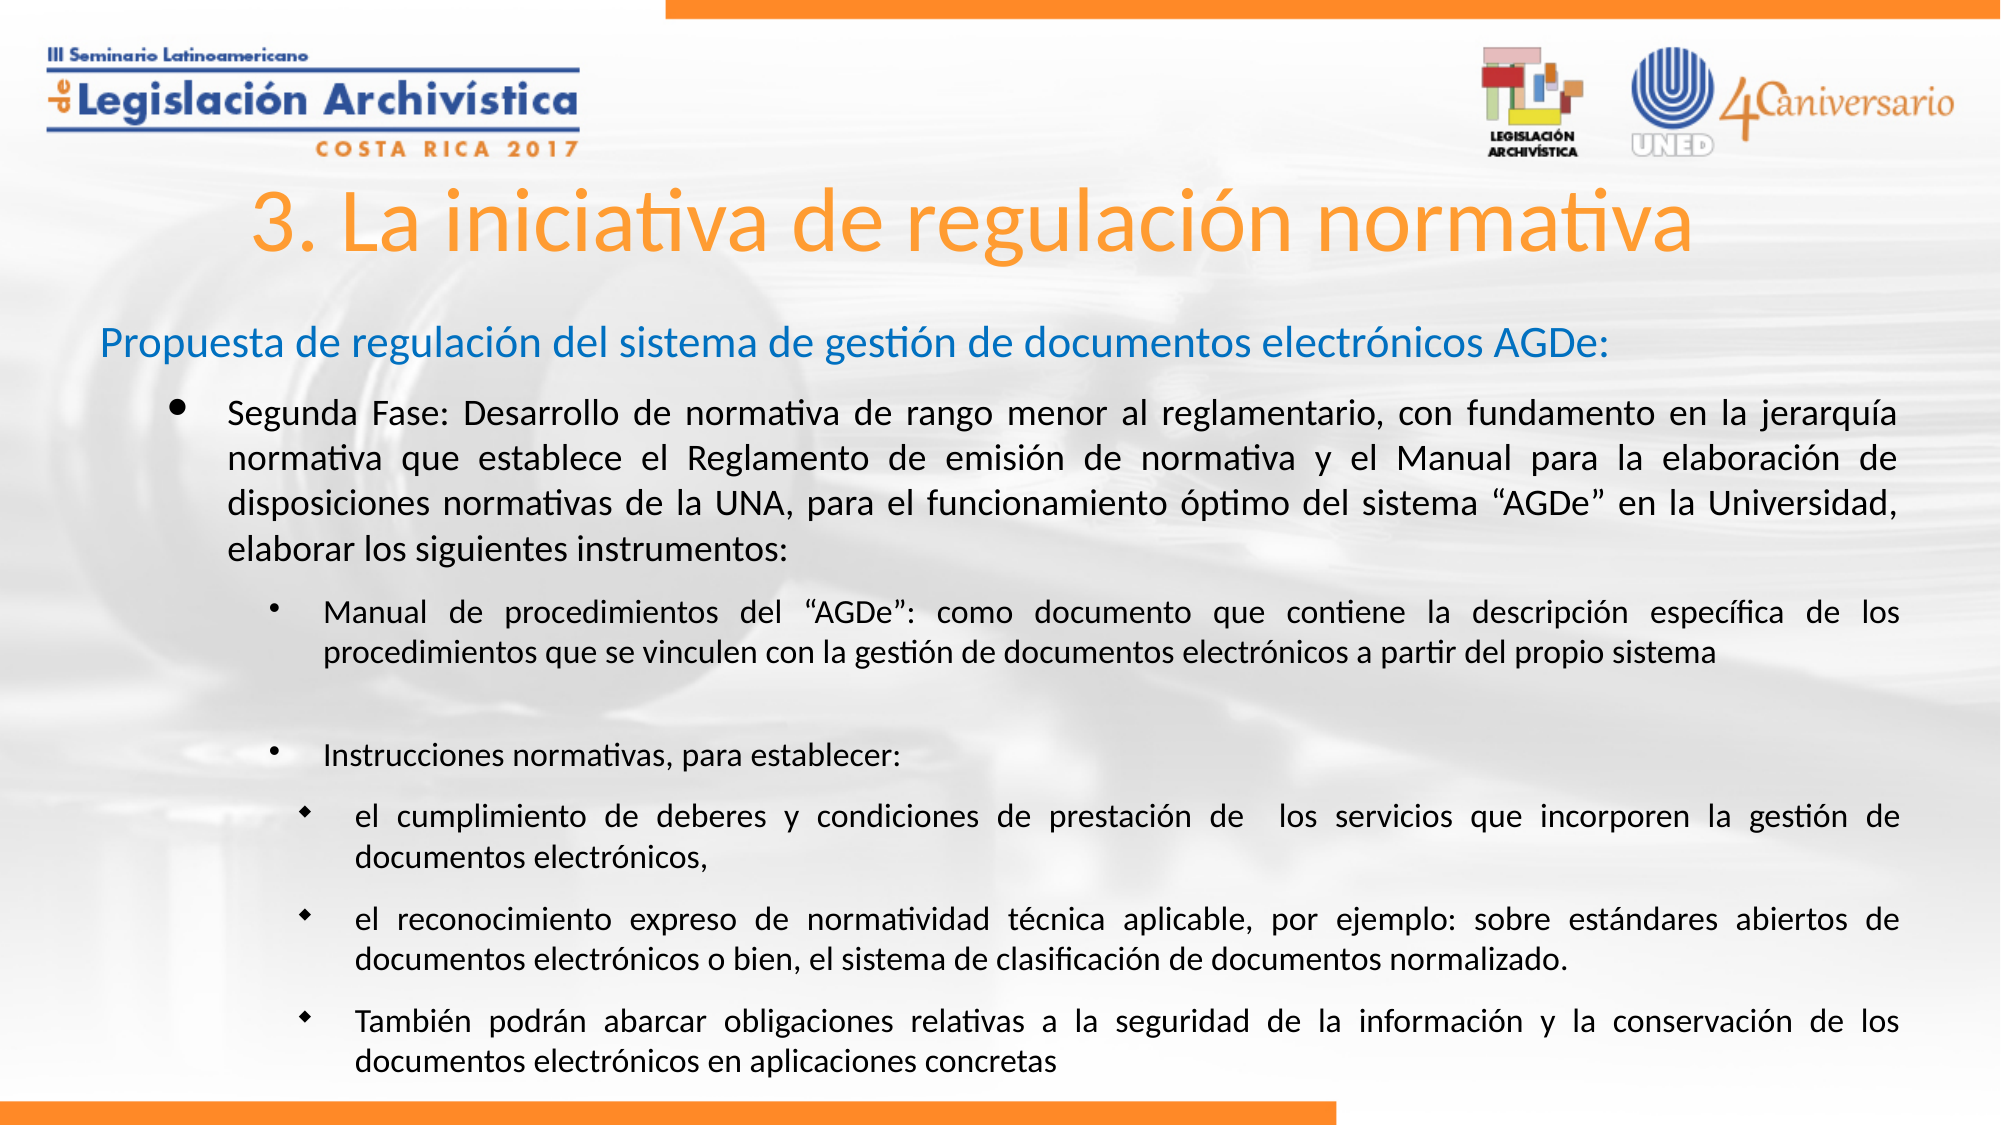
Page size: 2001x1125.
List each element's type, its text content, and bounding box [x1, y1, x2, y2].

text_box Propuesta de regulación del sistema de gestión de documentos electrónicos AGDe: Segunda Fase: Desarrollo de normativa de rango menor al reglamentario, con fundamento en la jerarquía normativa que establece el Reglamento de emisión de normativa y el Manual para la elaboración de disposiciones normativas de la UNA, para el funcionamiento óptimo del sistema “AGDe” en la Universidad, elaborar los siguientes instrumentos: Manual de procedimientos del “AGDe”: como documento que contiene la descripción específica de los procedimientos que se vinculen con la gestión de documentos electrónicos a partir del propio sistema Instrucciones normativas, para establecer: el cumplimiento de deberes y condiciones de prestación de los servicios que incorporen la gestión de documentos electrónicos, el reconocimiento expreso de normatividad técnica aplicable, por ejemplo: sobre estándares abiertos de documentos electrónicos o bien, el sistema de clasificación de documentos normalizado. También podrán abarcar obligaciones relativas a la seguridad de la información y la conservación de los documentos electrónicos en aplicaciones concretas [99, 312, 1900, 1087]
picture [0, 0, 2001, 1125]
text_box 3. La iniciativa de regulación normativa [249, 177, 1750, 312]
